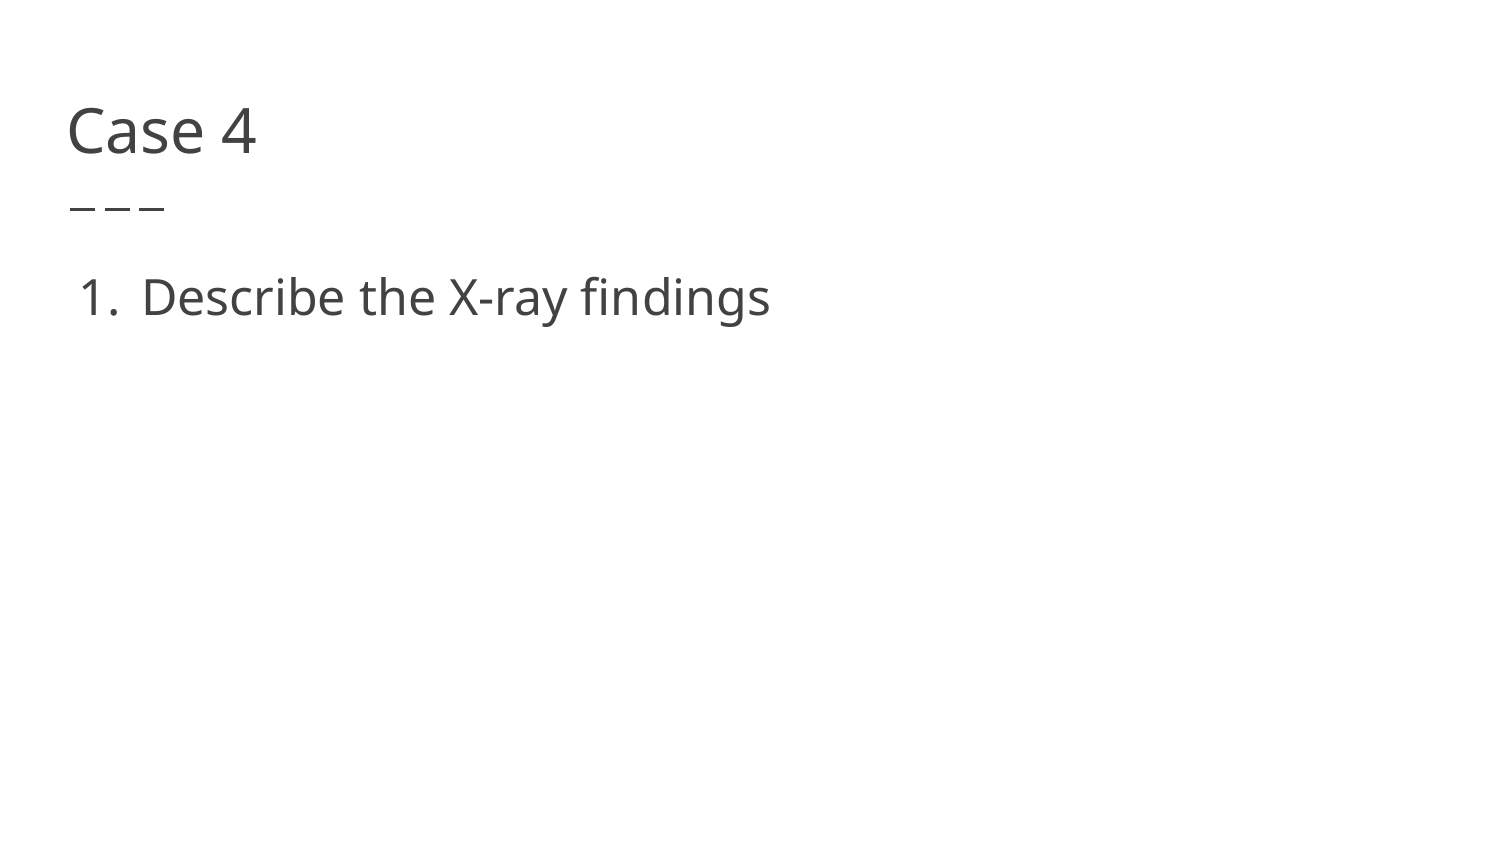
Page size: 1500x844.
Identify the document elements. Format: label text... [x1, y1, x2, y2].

title Case 4 [51, 61, 1449, 182]
list Describe the X-ray findings [51, 240, 1449, 750]
